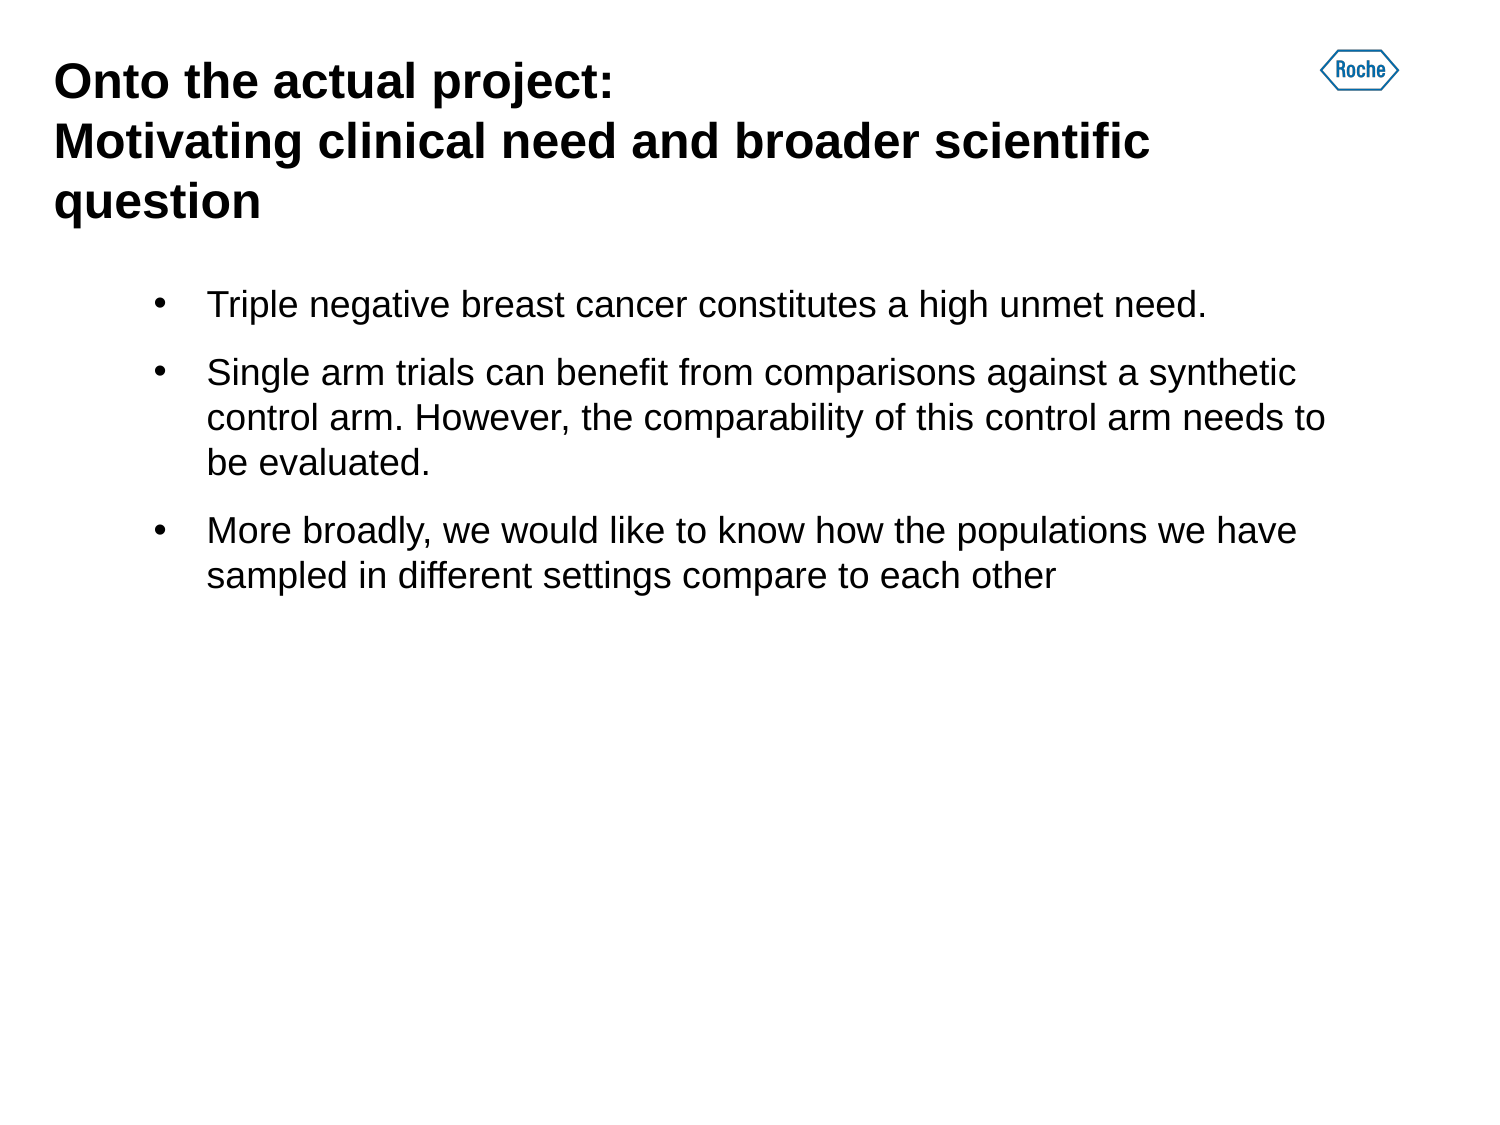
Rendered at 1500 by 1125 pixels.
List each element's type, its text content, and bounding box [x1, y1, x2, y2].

picture [1299, 29, 1420, 111]
list Triple negative breast cancer constitutes a high unmet need. Single arm trials can benefit from comparisons against a synthetic control arm. However, the comparability of this control arm needs to be evaluated. More broadly, we would like to know how the populations we have sampled in different settings compare to each other [131, 279, 1368, 980]
title Onto the actual project: Motivating clinical need and broader scientific question [53, 48, 1325, 265]
